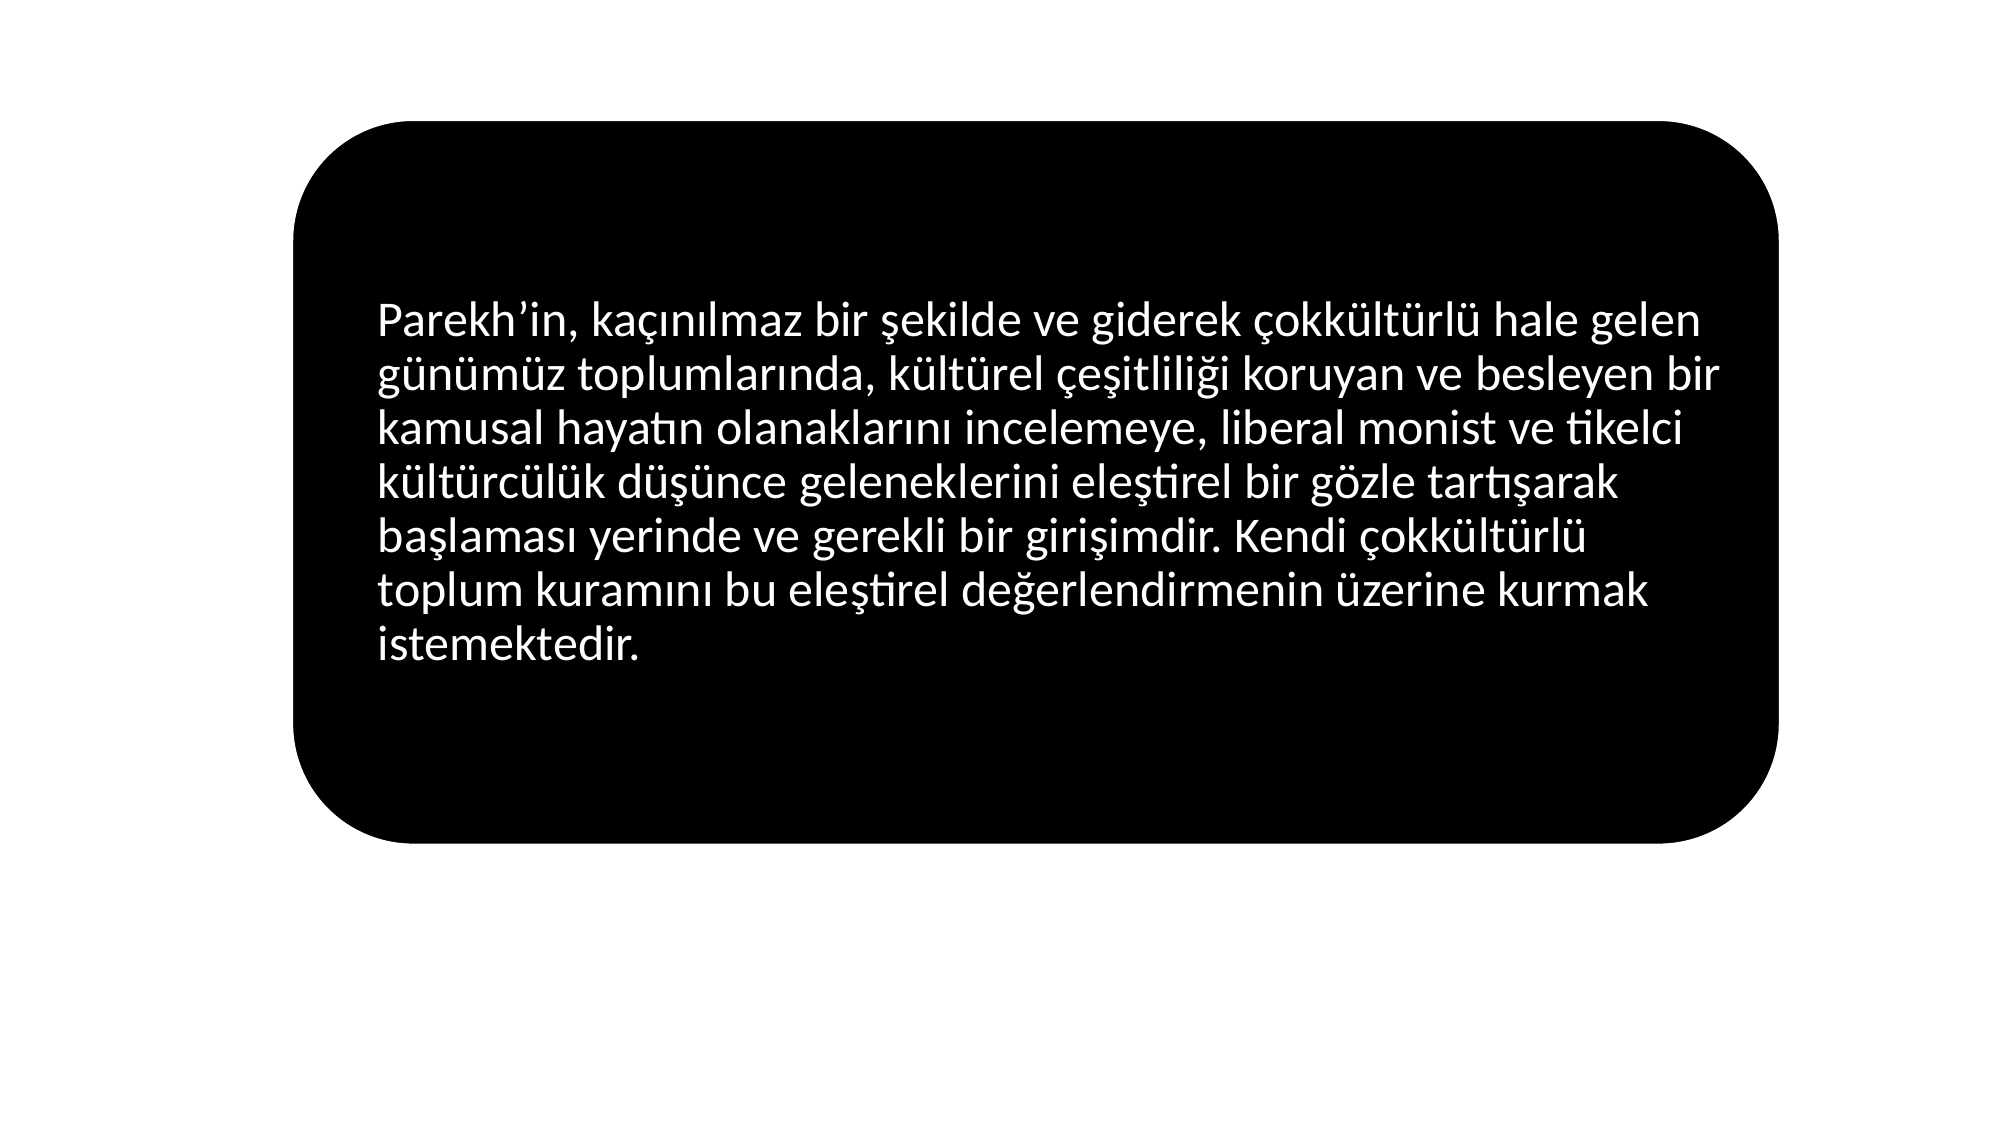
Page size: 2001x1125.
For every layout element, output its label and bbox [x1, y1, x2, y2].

text_box [292, 43, 1780, 1007]
